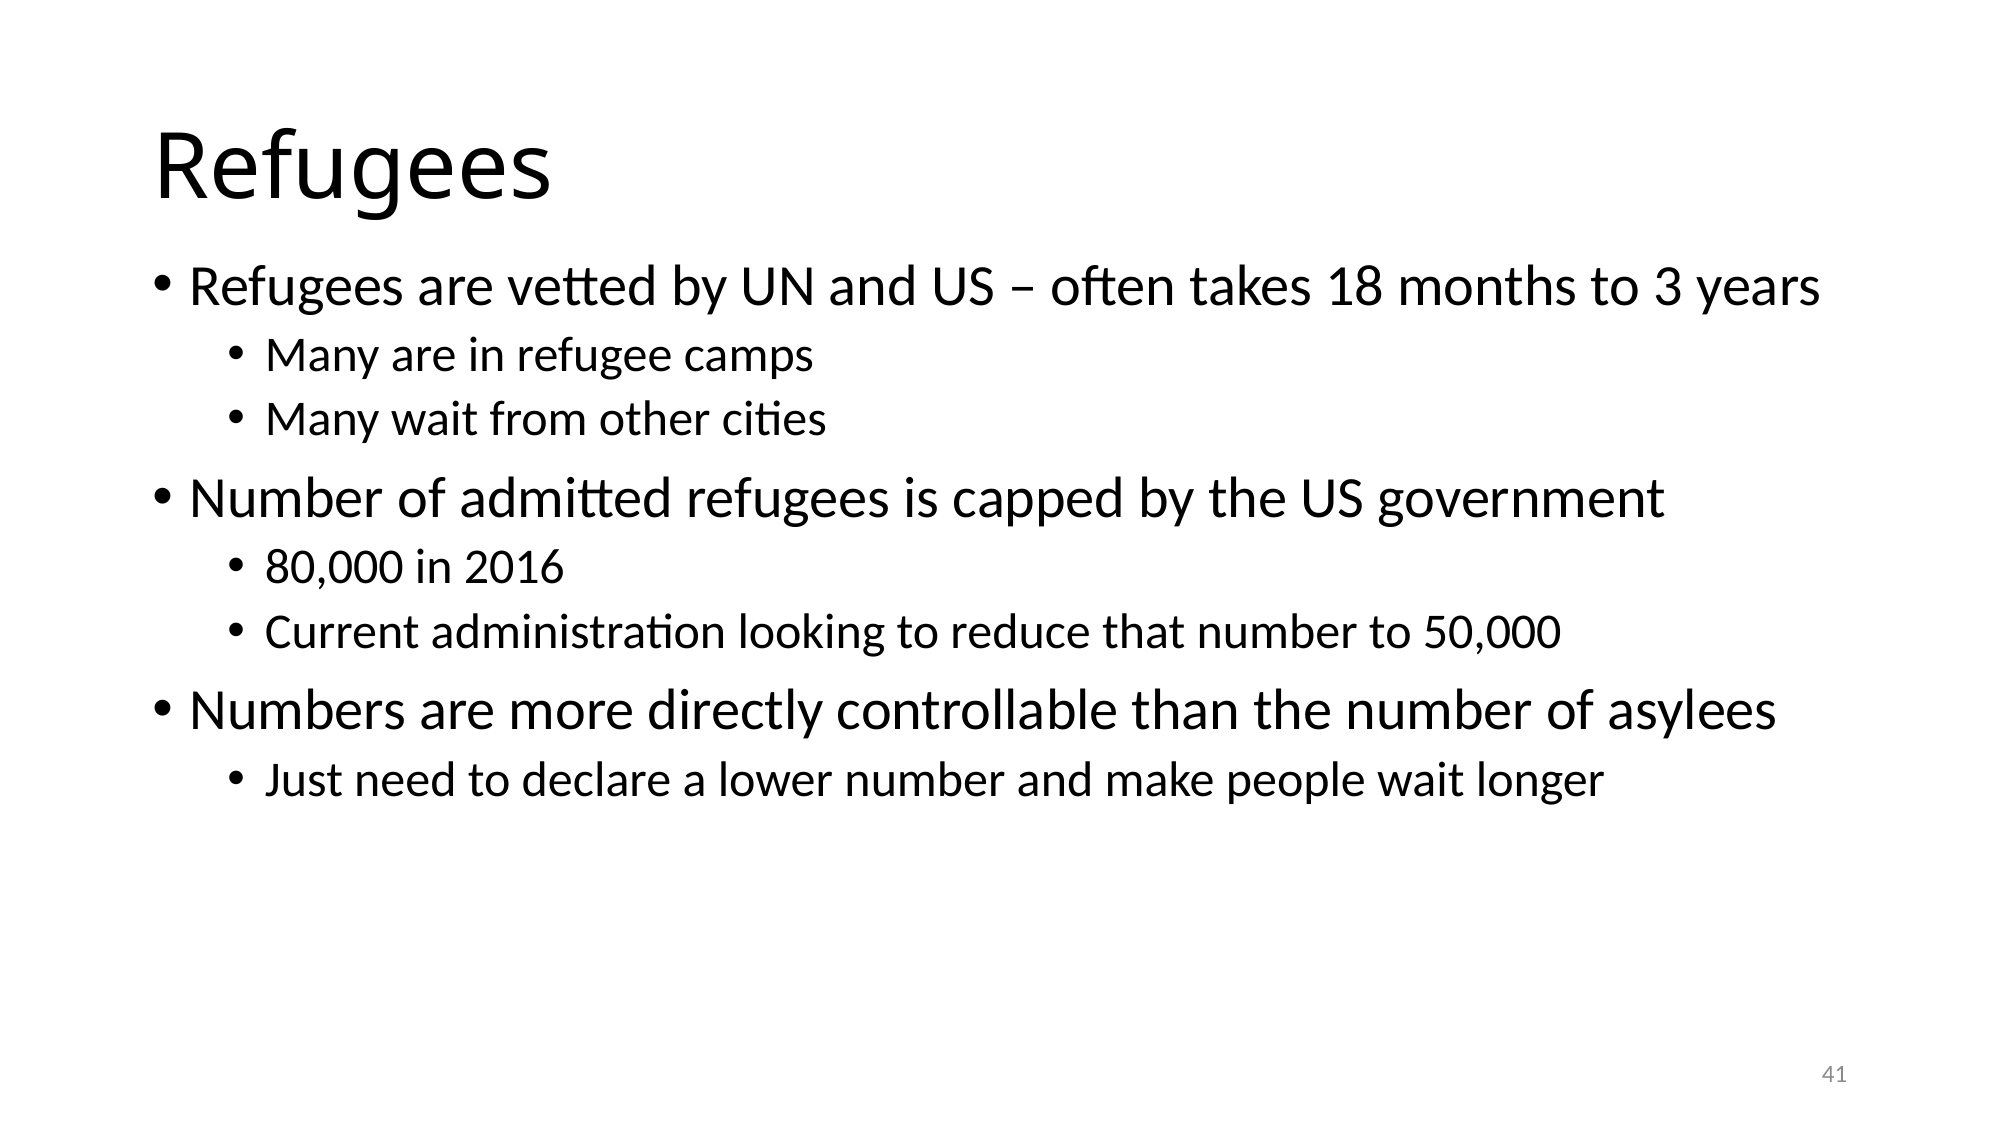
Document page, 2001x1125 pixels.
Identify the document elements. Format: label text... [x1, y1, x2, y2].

list Refugees are vetted by UN and US – often takes 18 months to 3 years Many are in refugee camps Many wait from other cities Number of admitted refugees is capped by the US government 80,000 in 2016 Current administration looking to reduce that number to 50,000 Numbers are more directly controllable than the number of asylees Just need to declare a lower number and make people wait longer [137, 247, 1863, 1066]
title Refugees [137, 59, 1863, 247]
slide_number 41 [1412, 1042, 1863, 1103]
